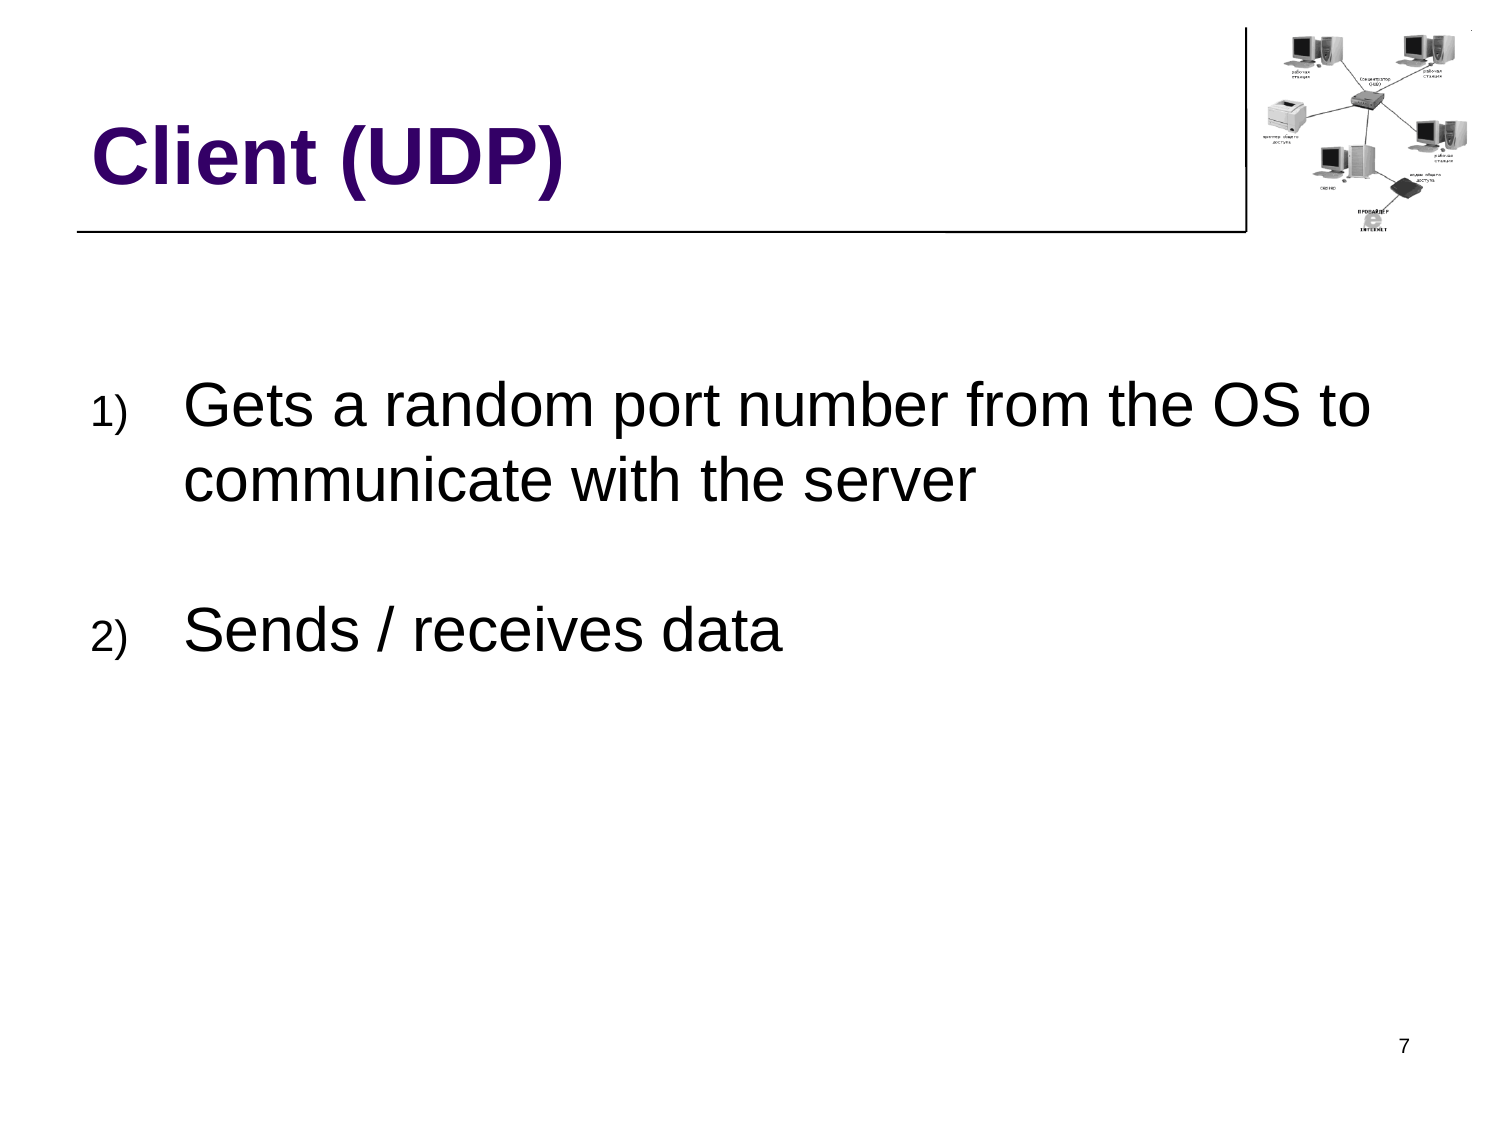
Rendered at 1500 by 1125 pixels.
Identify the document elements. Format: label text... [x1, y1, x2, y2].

picture [1257, 30, 1472, 237]
text_box Gets a random port number from the OS to communicate with the server Sends / receives data [75, 282, 1425, 1006]
text_box Client (UDP) [76, 18, 1246, 208]
text_box [1074, 1025, 1425, 1100]
